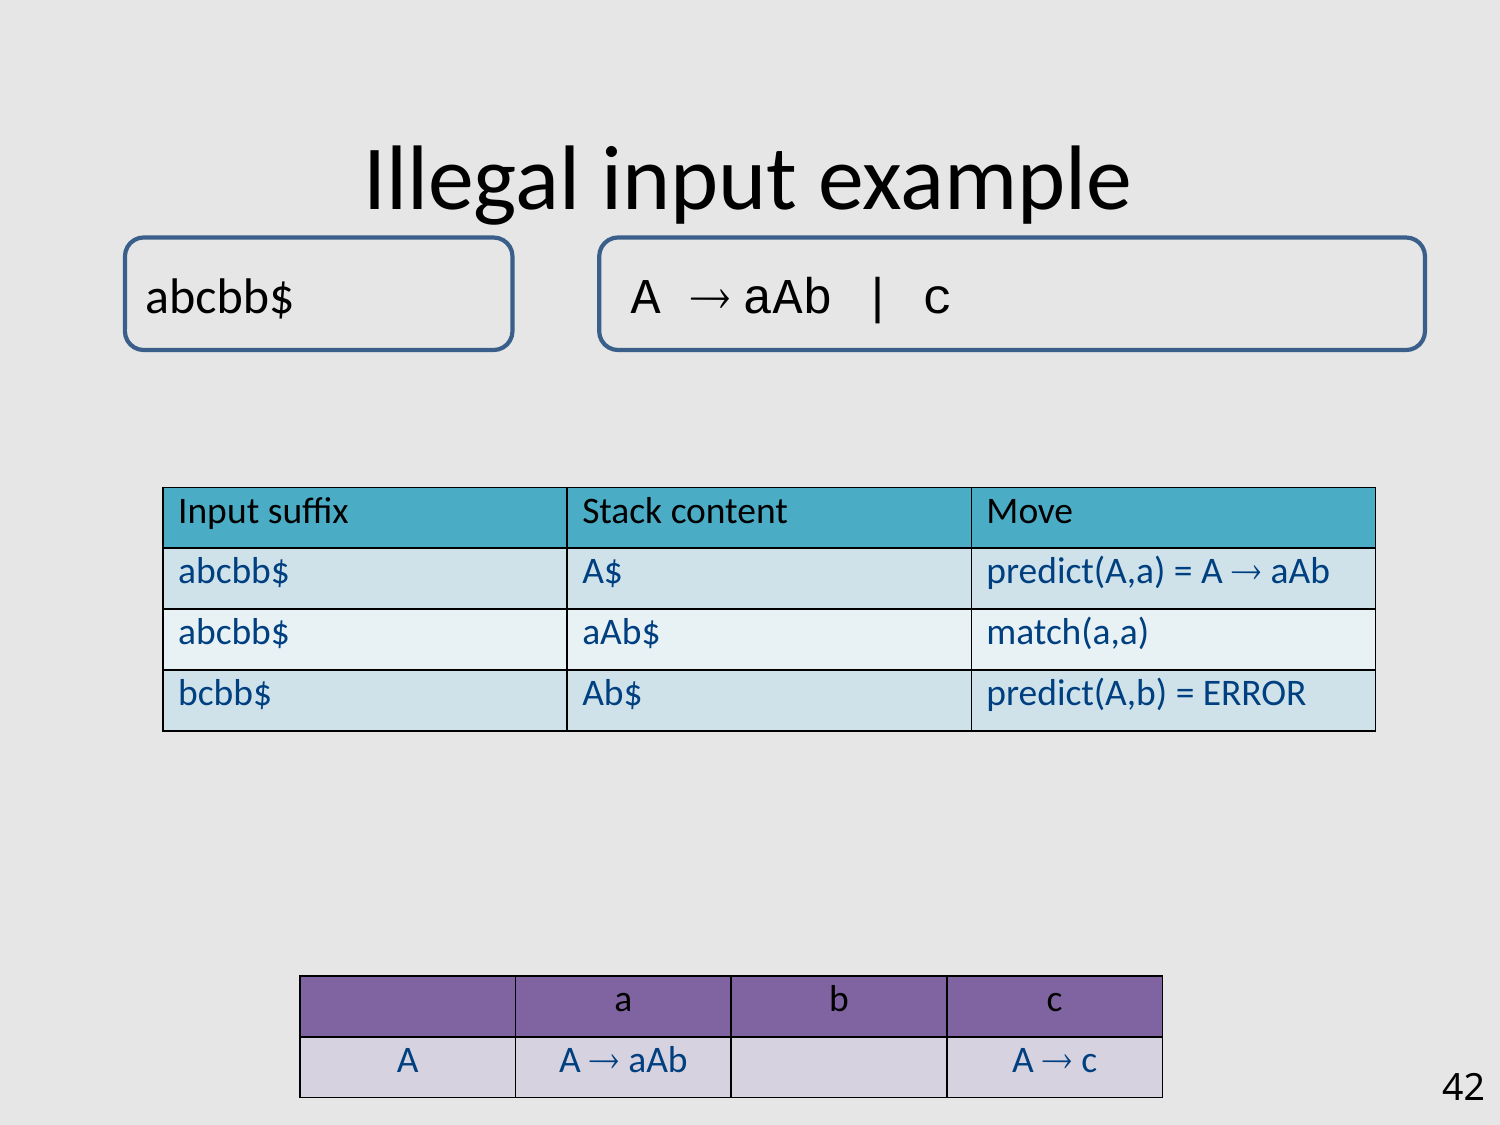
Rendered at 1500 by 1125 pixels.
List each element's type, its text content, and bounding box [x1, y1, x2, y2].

text_box A  aAb | c [597, 235, 1428, 353]
table_cell abcbb$ [164, 549, 566, 608]
table_header c [948, 977, 1162, 1036]
table_cell bcbb$ [164, 671, 566, 730]
table_header Stack content [568, 488, 971, 547]
table_cell Ab$ [568, 671, 971, 730]
table_header Move [972, 488, 1375, 547]
table_header [301, 977, 515, 1036]
table_cell A  aAb [516, 1038, 730, 1097]
text_box abcbb$ [122, 267, 515, 353]
table_cell A [301, 1038, 515, 1097]
table_cell [732, 1038, 946, 1097]
table_header Input suffix [164, 488, 566, 547]
slide_number 42 [1187, 1055, 1500, 1102]
title Illegal input example [110, 79, 1386, 267]
table_cell A  c [948, 1038, 1162, 1097]
table_cell aAb$ [568, 610, 971, 669]
table_header b [732, 977, 946, 1036]
table_cell abcbb$ [164, 610, 566, 669]
table_cell predict(A,a) = A  aAb [972, 549, 1375, 608]
table_header a [516, 977, 730, 1036]
table_cell predict(A,b) = ERROR [972, 671, 1375, 730]
table_cell match(a,a) [972, 610, 1375, 669]
table_cell A$ [568, 549, 971, 608]
